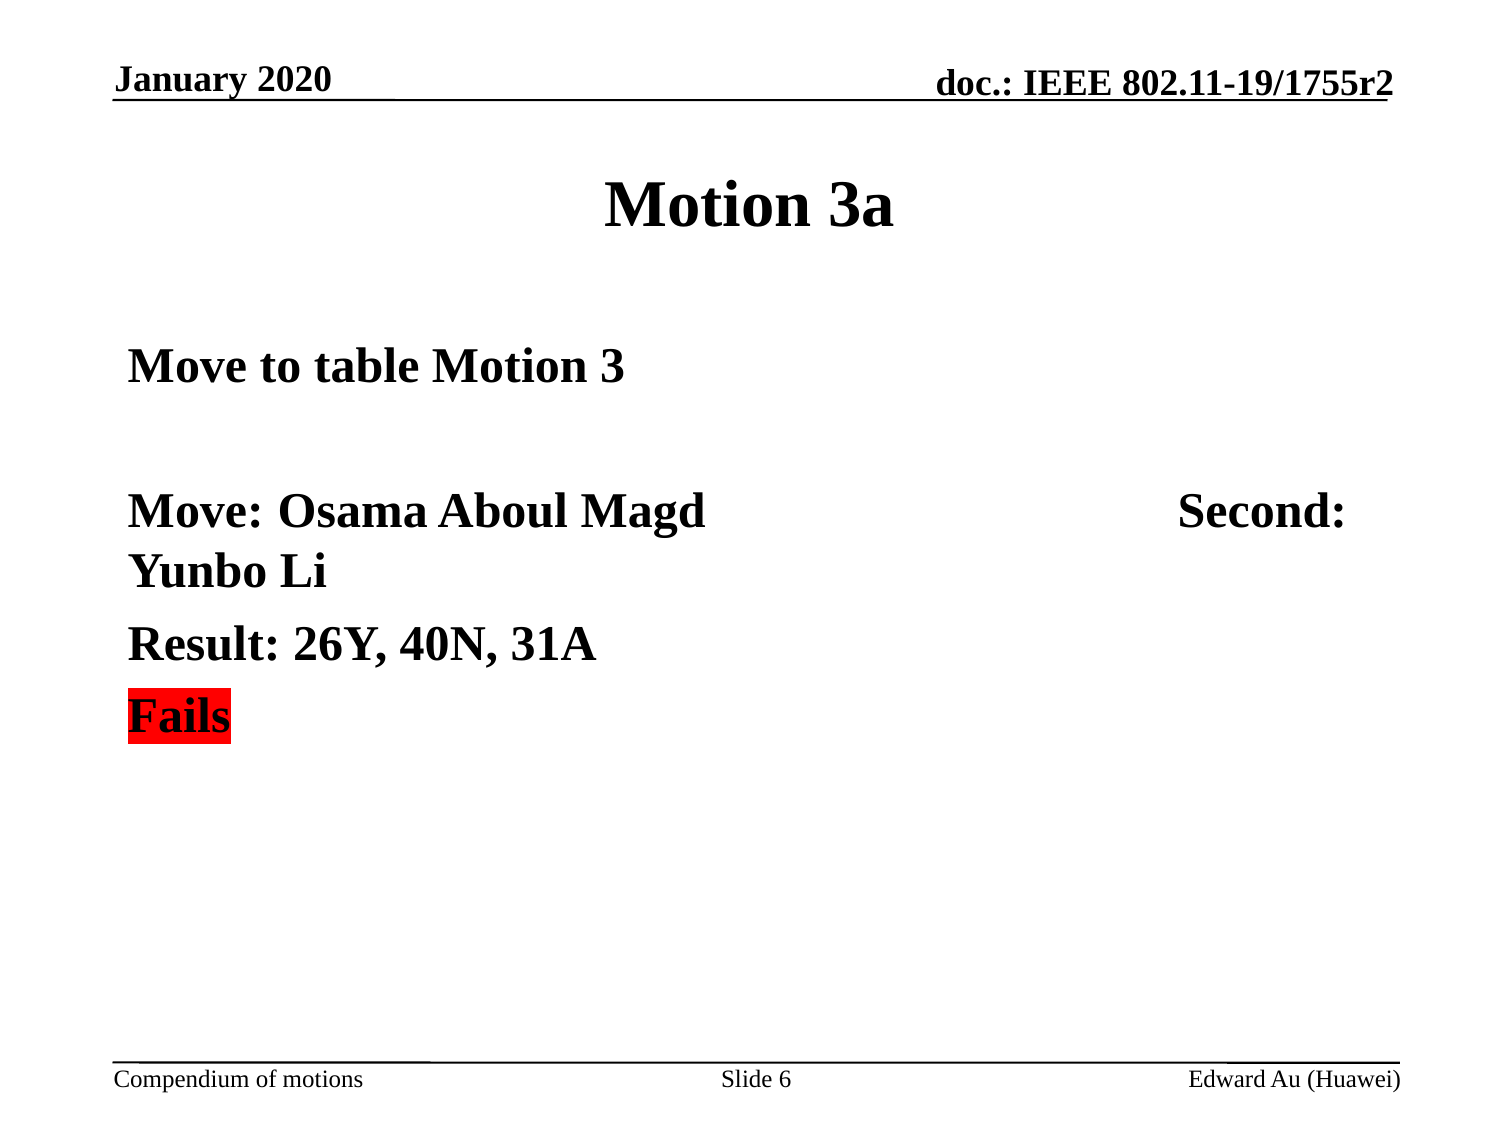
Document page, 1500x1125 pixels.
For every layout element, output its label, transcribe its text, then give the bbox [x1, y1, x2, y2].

title Motion 3a [112, 112, 1388, 288]
slide_number Slide 6 [712, 1061, 800, 1123]
footer Edward Au (Huawei) [878, 1061, 1402, 1093]
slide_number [114, 54, 423, 100]
list Move to table Motion 3 Move: Osama Aboul Magd Second: Yunbo Li Result: 26Y, 40N, 31A Fails [112, 324, 1388, 1000]
